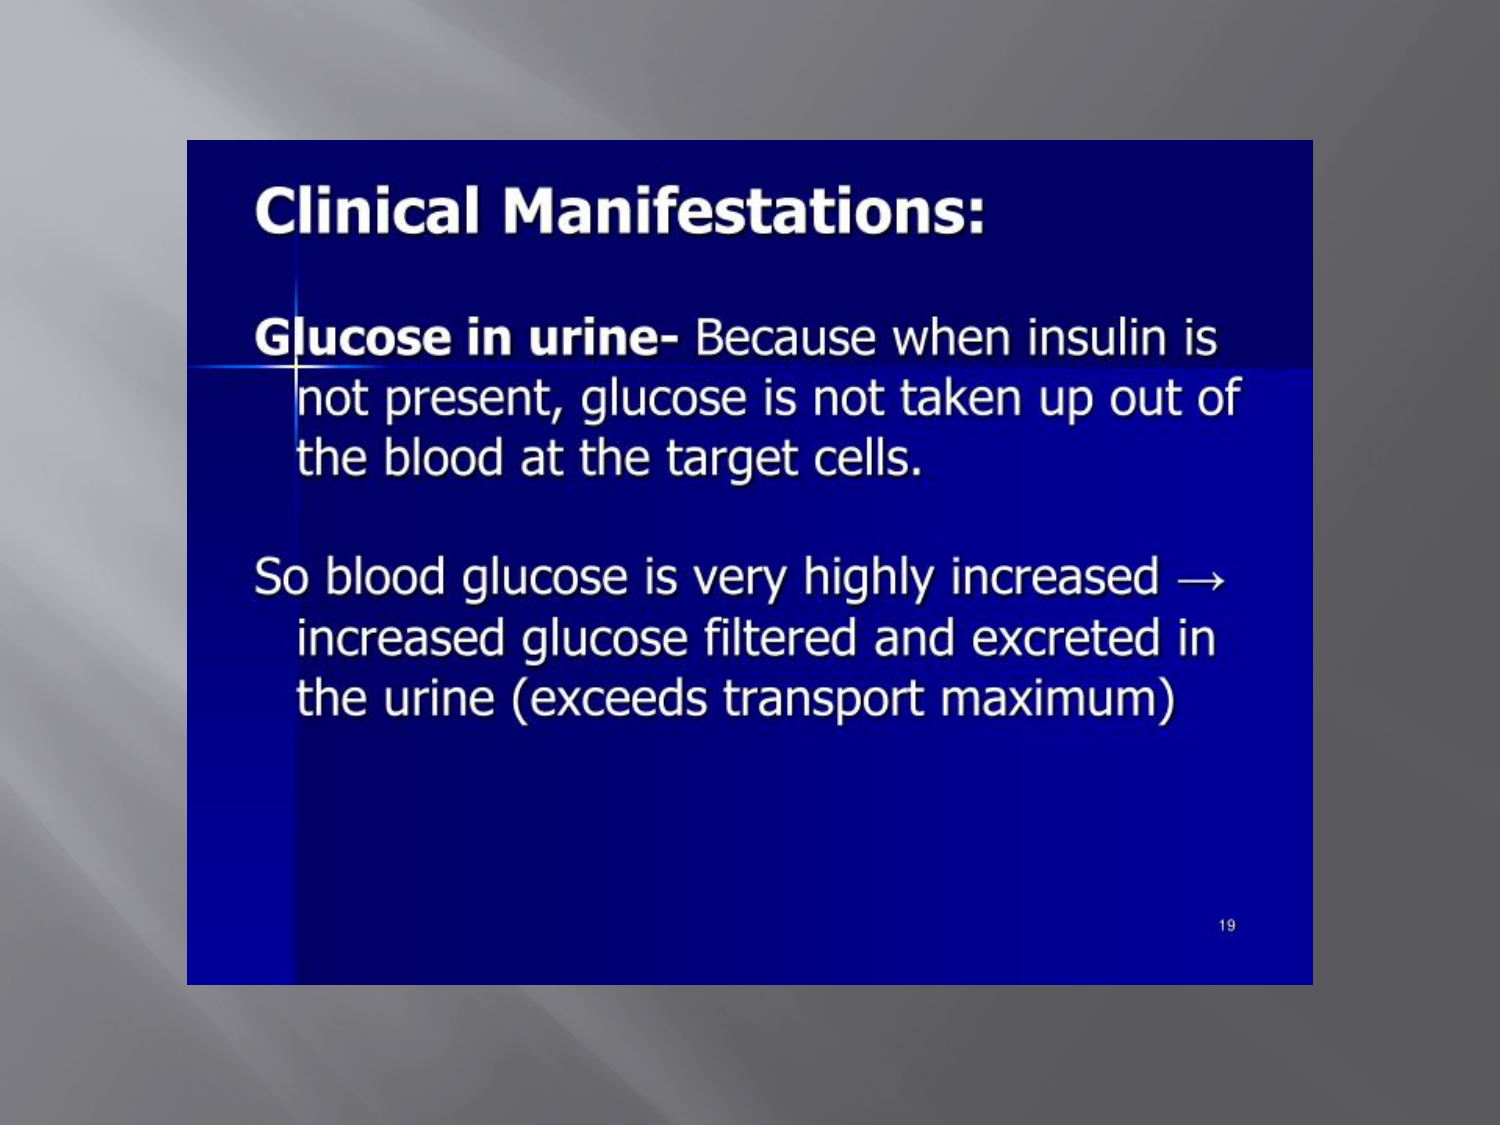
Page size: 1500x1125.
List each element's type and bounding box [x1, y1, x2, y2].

picture [187, 140, 1313, 985]
